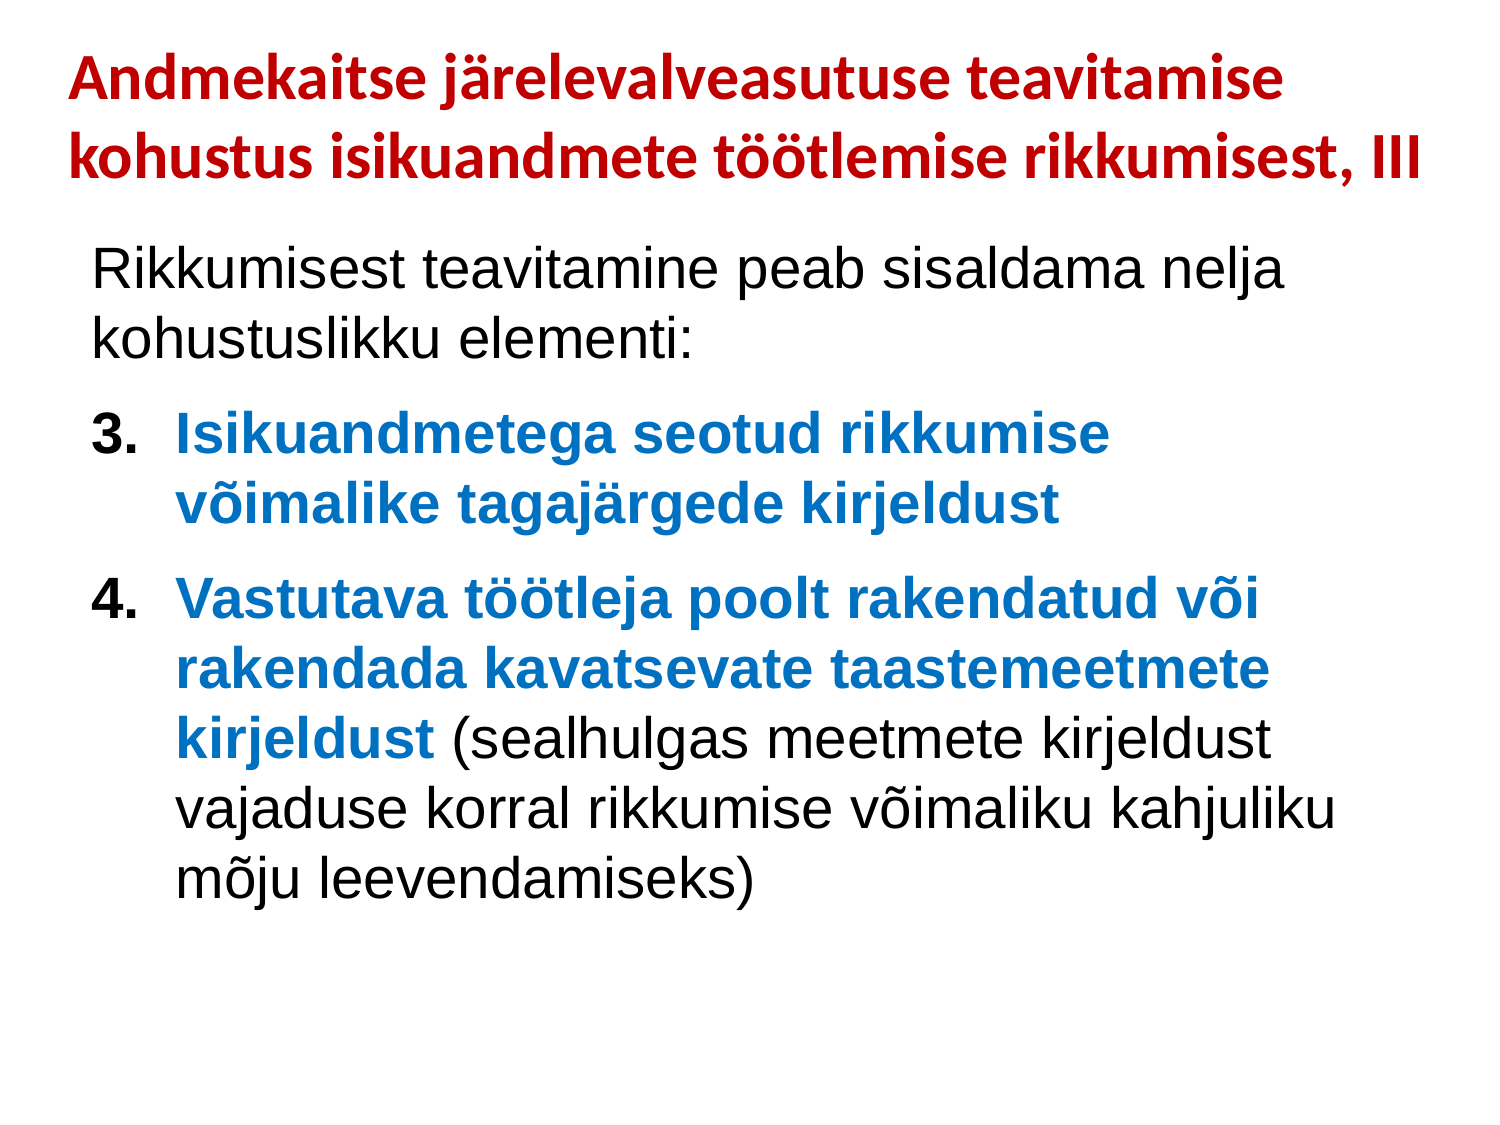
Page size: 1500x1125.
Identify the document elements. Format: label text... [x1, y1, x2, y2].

title Andmekaitse järelevalveasutuse teavitamise kohustus isikuandmete töötlemise rikkumisest, III [53, 0, 1471, 225]
text_box Rikkumisest teavitamine peab sisaldama nelja kohustuslikku elementi: Isikuandmetega seotud rikkumise võimalike tagajärgede kirjeldust Vastutava töötleja poolt rakendatud või rakendada kavatsevate taastemeetmete kirjeldust (sealhulgas meetmete kirjeldust vajaduse korral rikkumise võimaliku kahjuliku mõju leevendamiseks) [76, 223, 1388, 1111]
